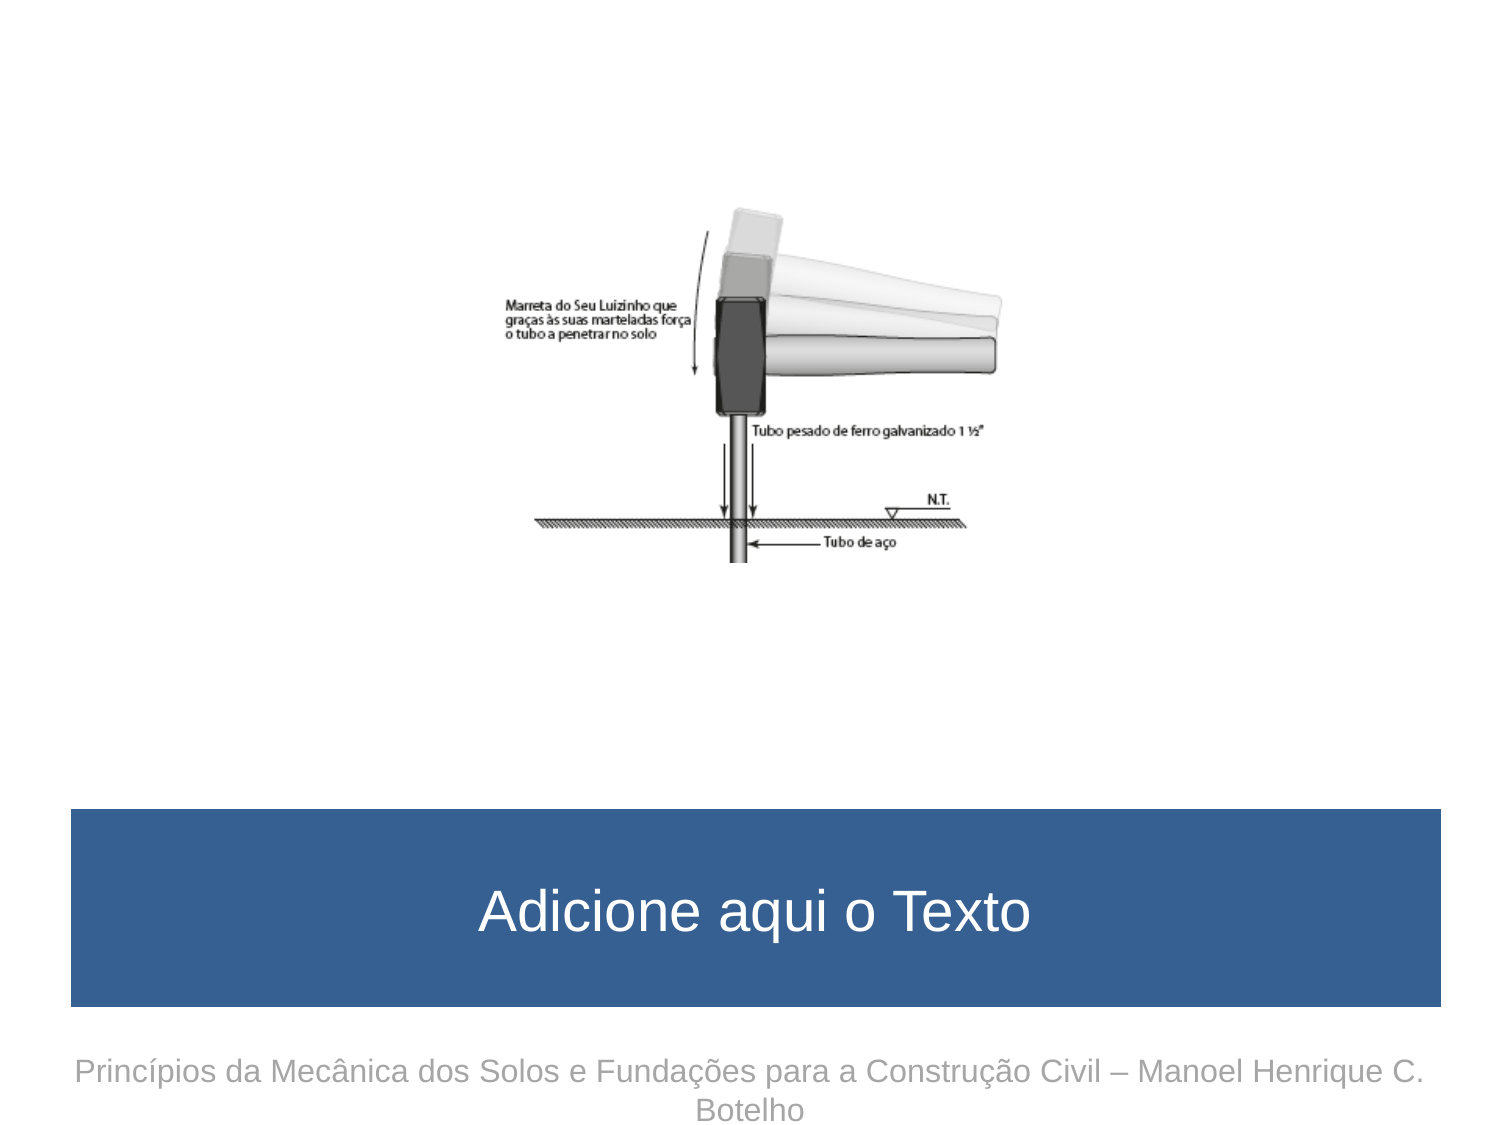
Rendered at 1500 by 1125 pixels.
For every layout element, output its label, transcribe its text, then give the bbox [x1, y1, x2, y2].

picture [471, 191, 1040, 563]
text_box Adicione aqui o Texto [70, 808, 1442, 1008]
footer Princípios da Mecânica dos Solos e Fundações para a Construção Civil – Manoel Henrique C. Botelho [0, 1042, 1500, 1103]
